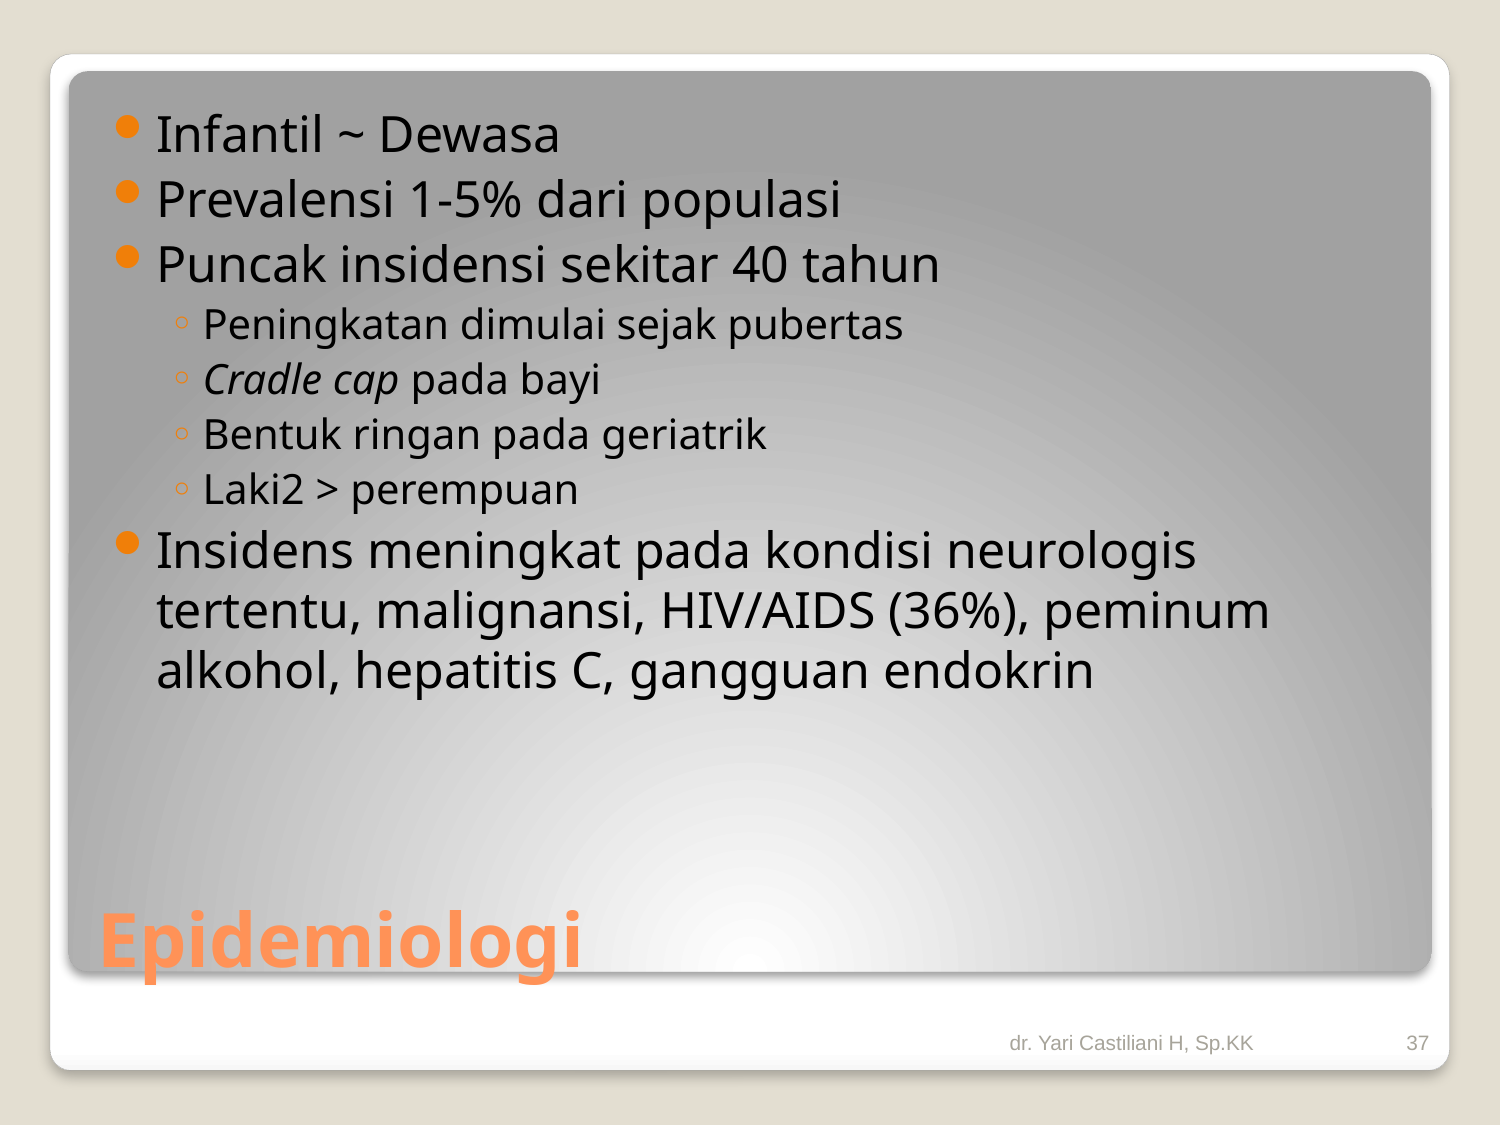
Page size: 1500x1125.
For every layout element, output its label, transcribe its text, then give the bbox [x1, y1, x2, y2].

footer dr. Yari Castiliani H, Sp.KK [994, 1002, 1369, 1063]
list Infantil ~ Dewasa Prevalensi 1-5% dari populasi Puncak insidensi sekitar 40 tahun Peningkatan dimulai sejak pubertas Cradle cap pada bayi Bentuk ringan pada geriatrik Laki2 > perempuan Insidens meningkat pada kondisi neurologis tertentu, malignansi, HIV/AIDS (36%), peminum alkohol, hepatitis C, gangguan endokrin [82, 86, 1425, 774]
title Epidemiologi [82, 817, 1425, 990]
slide_number 37 [1369, 1002, 1445, 1063]
